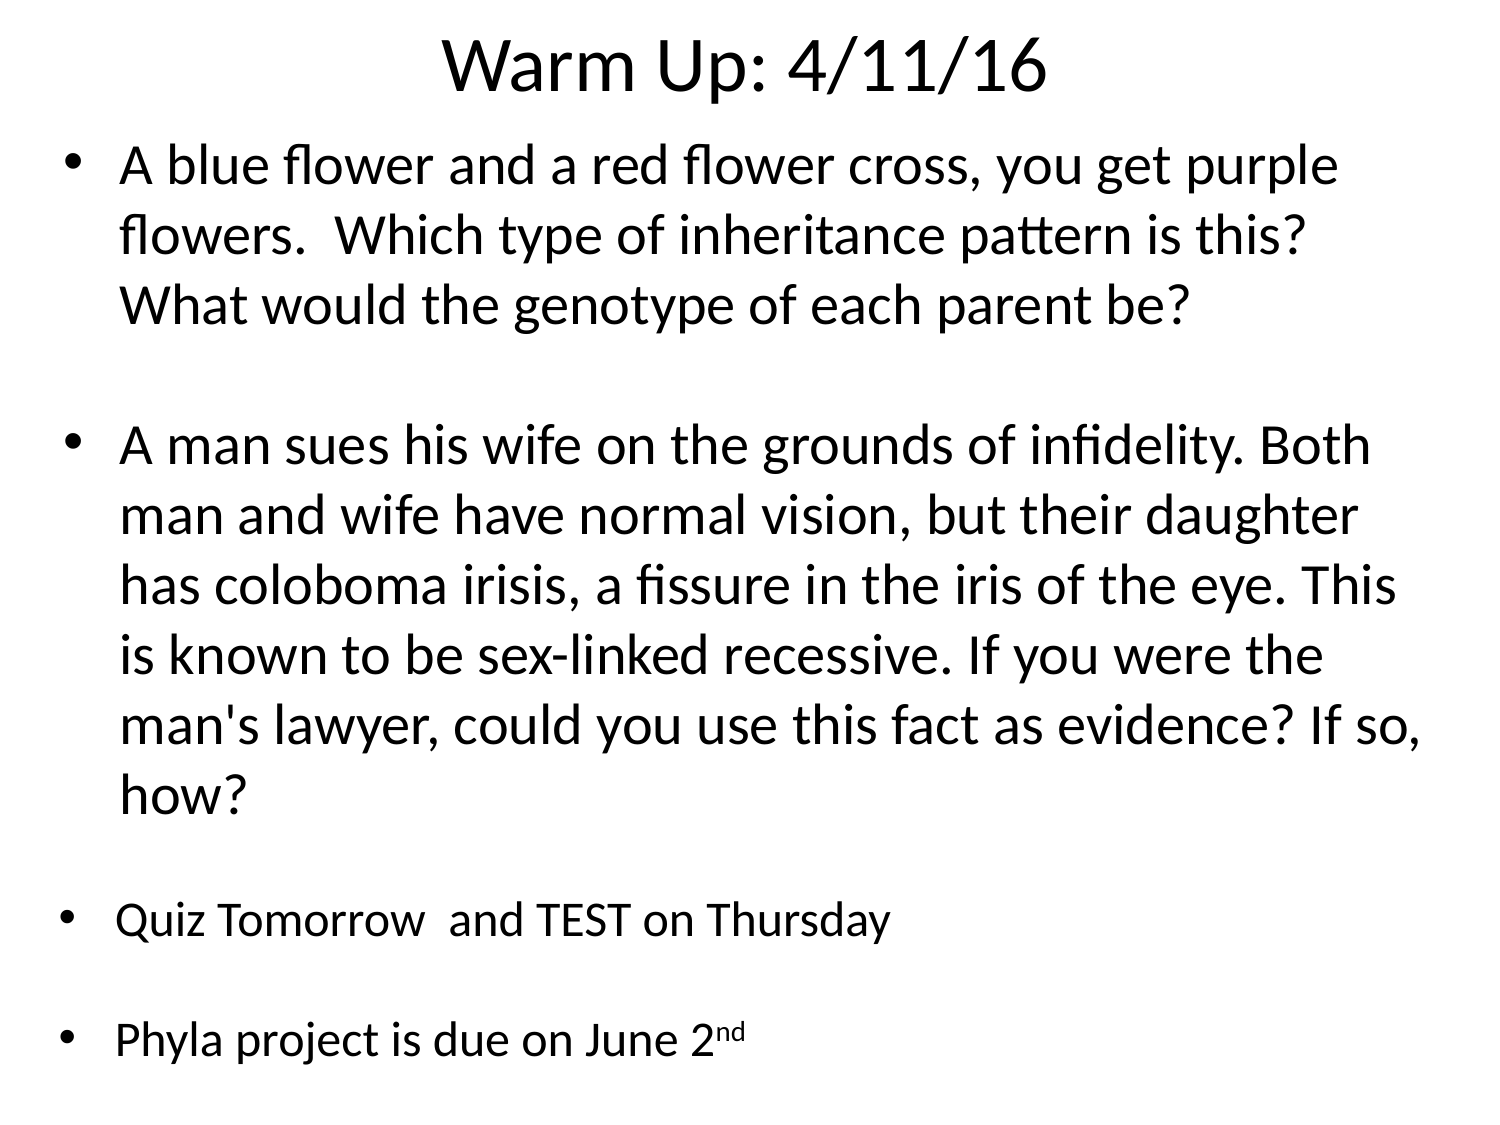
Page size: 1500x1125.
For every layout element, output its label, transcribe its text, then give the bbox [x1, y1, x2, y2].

text_box A blue flower and a red flower cross, you get purple flowers. Which type of inheritance pattern is this? What would the genotype of each parent be? A man sues his wife on the grounds of infidelity. Both man and wife have normal vision, but their daughter has coloboma irisis, a fissure in the iris of the eye. This is known to be sex-linked recessive. If you were the man's lawyer, could you use this fact as evidence? If so, how? [49, 112, 1460, 775]
title Warm Up: 4/11/16 [40, 0, 1451, 134]
list Quiz Tomorrow and TEST on Thursday Phyla project is due on June 2nd [45, 812, 1455, 1080]
